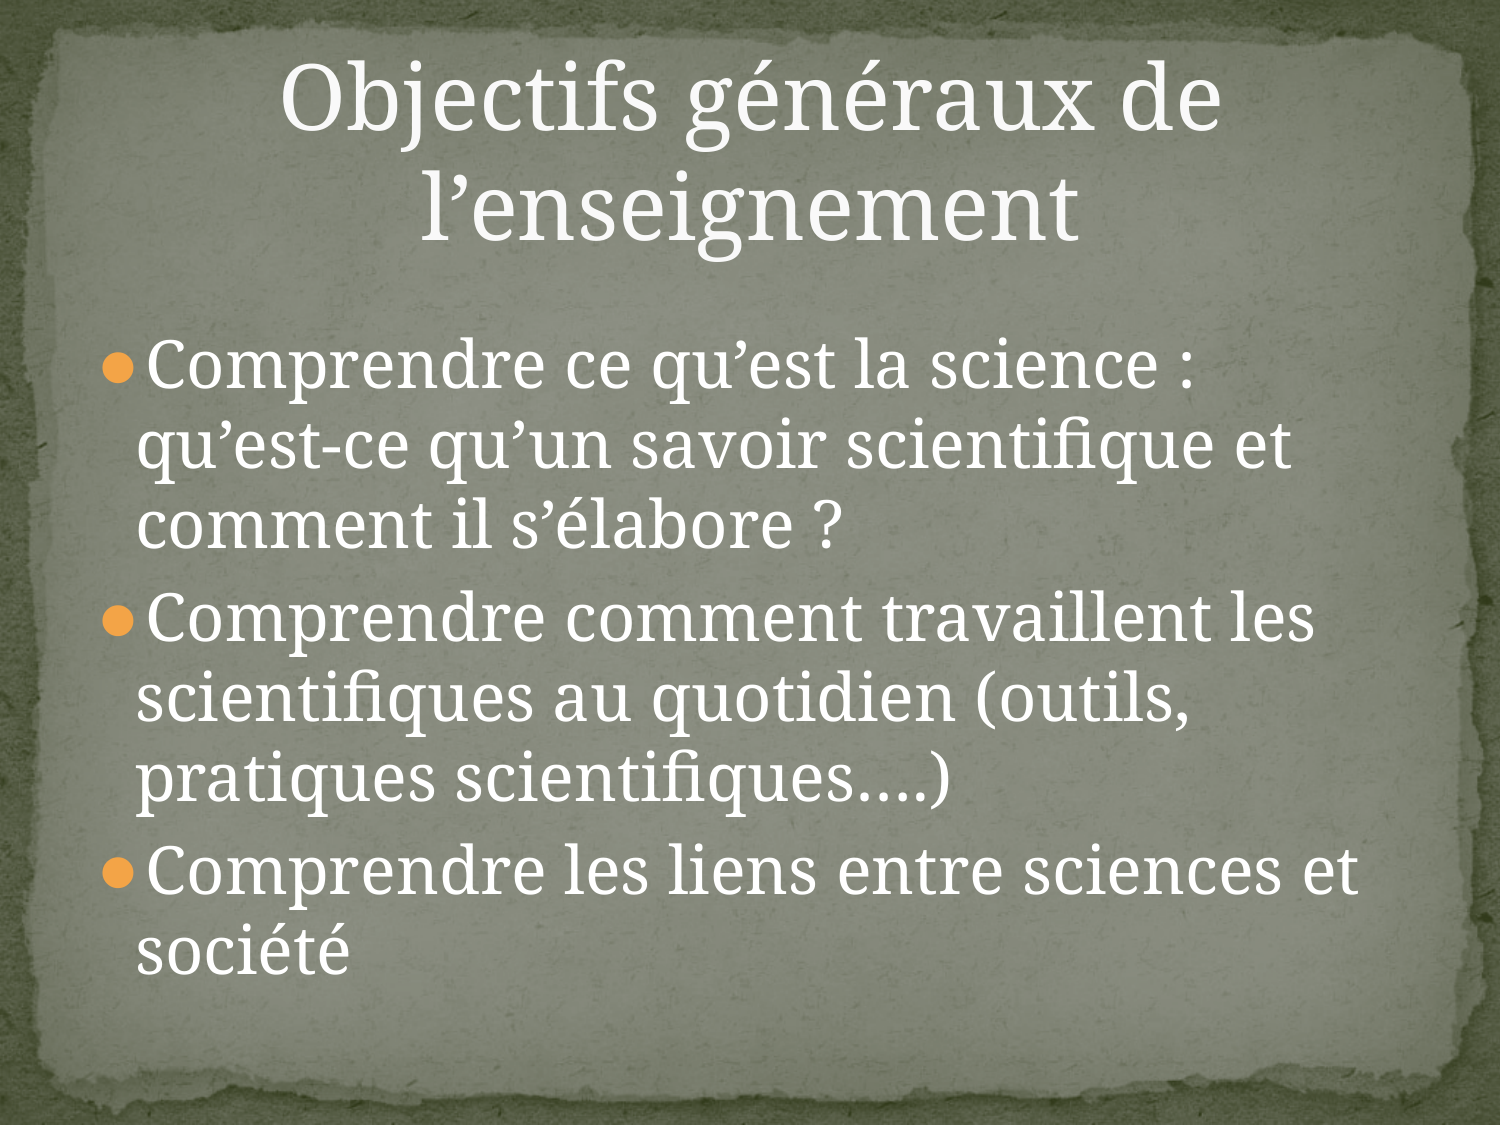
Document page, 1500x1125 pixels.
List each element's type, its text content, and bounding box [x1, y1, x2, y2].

list Comprendre ce qu’est la science : qu’est-ce qu’un savoir scientifique et comment il s’élabore ? Comprendre comment travaillent les scientifiques au quotidien (outils, pratiques scientifiques….) Comprendre les liens entre sciences et société [75, 314, 1425, 1000]
title Objectifs généraux de l’enseignement [76, 66, 1427, 267]
picture [0, 0, 1500, 1125]
